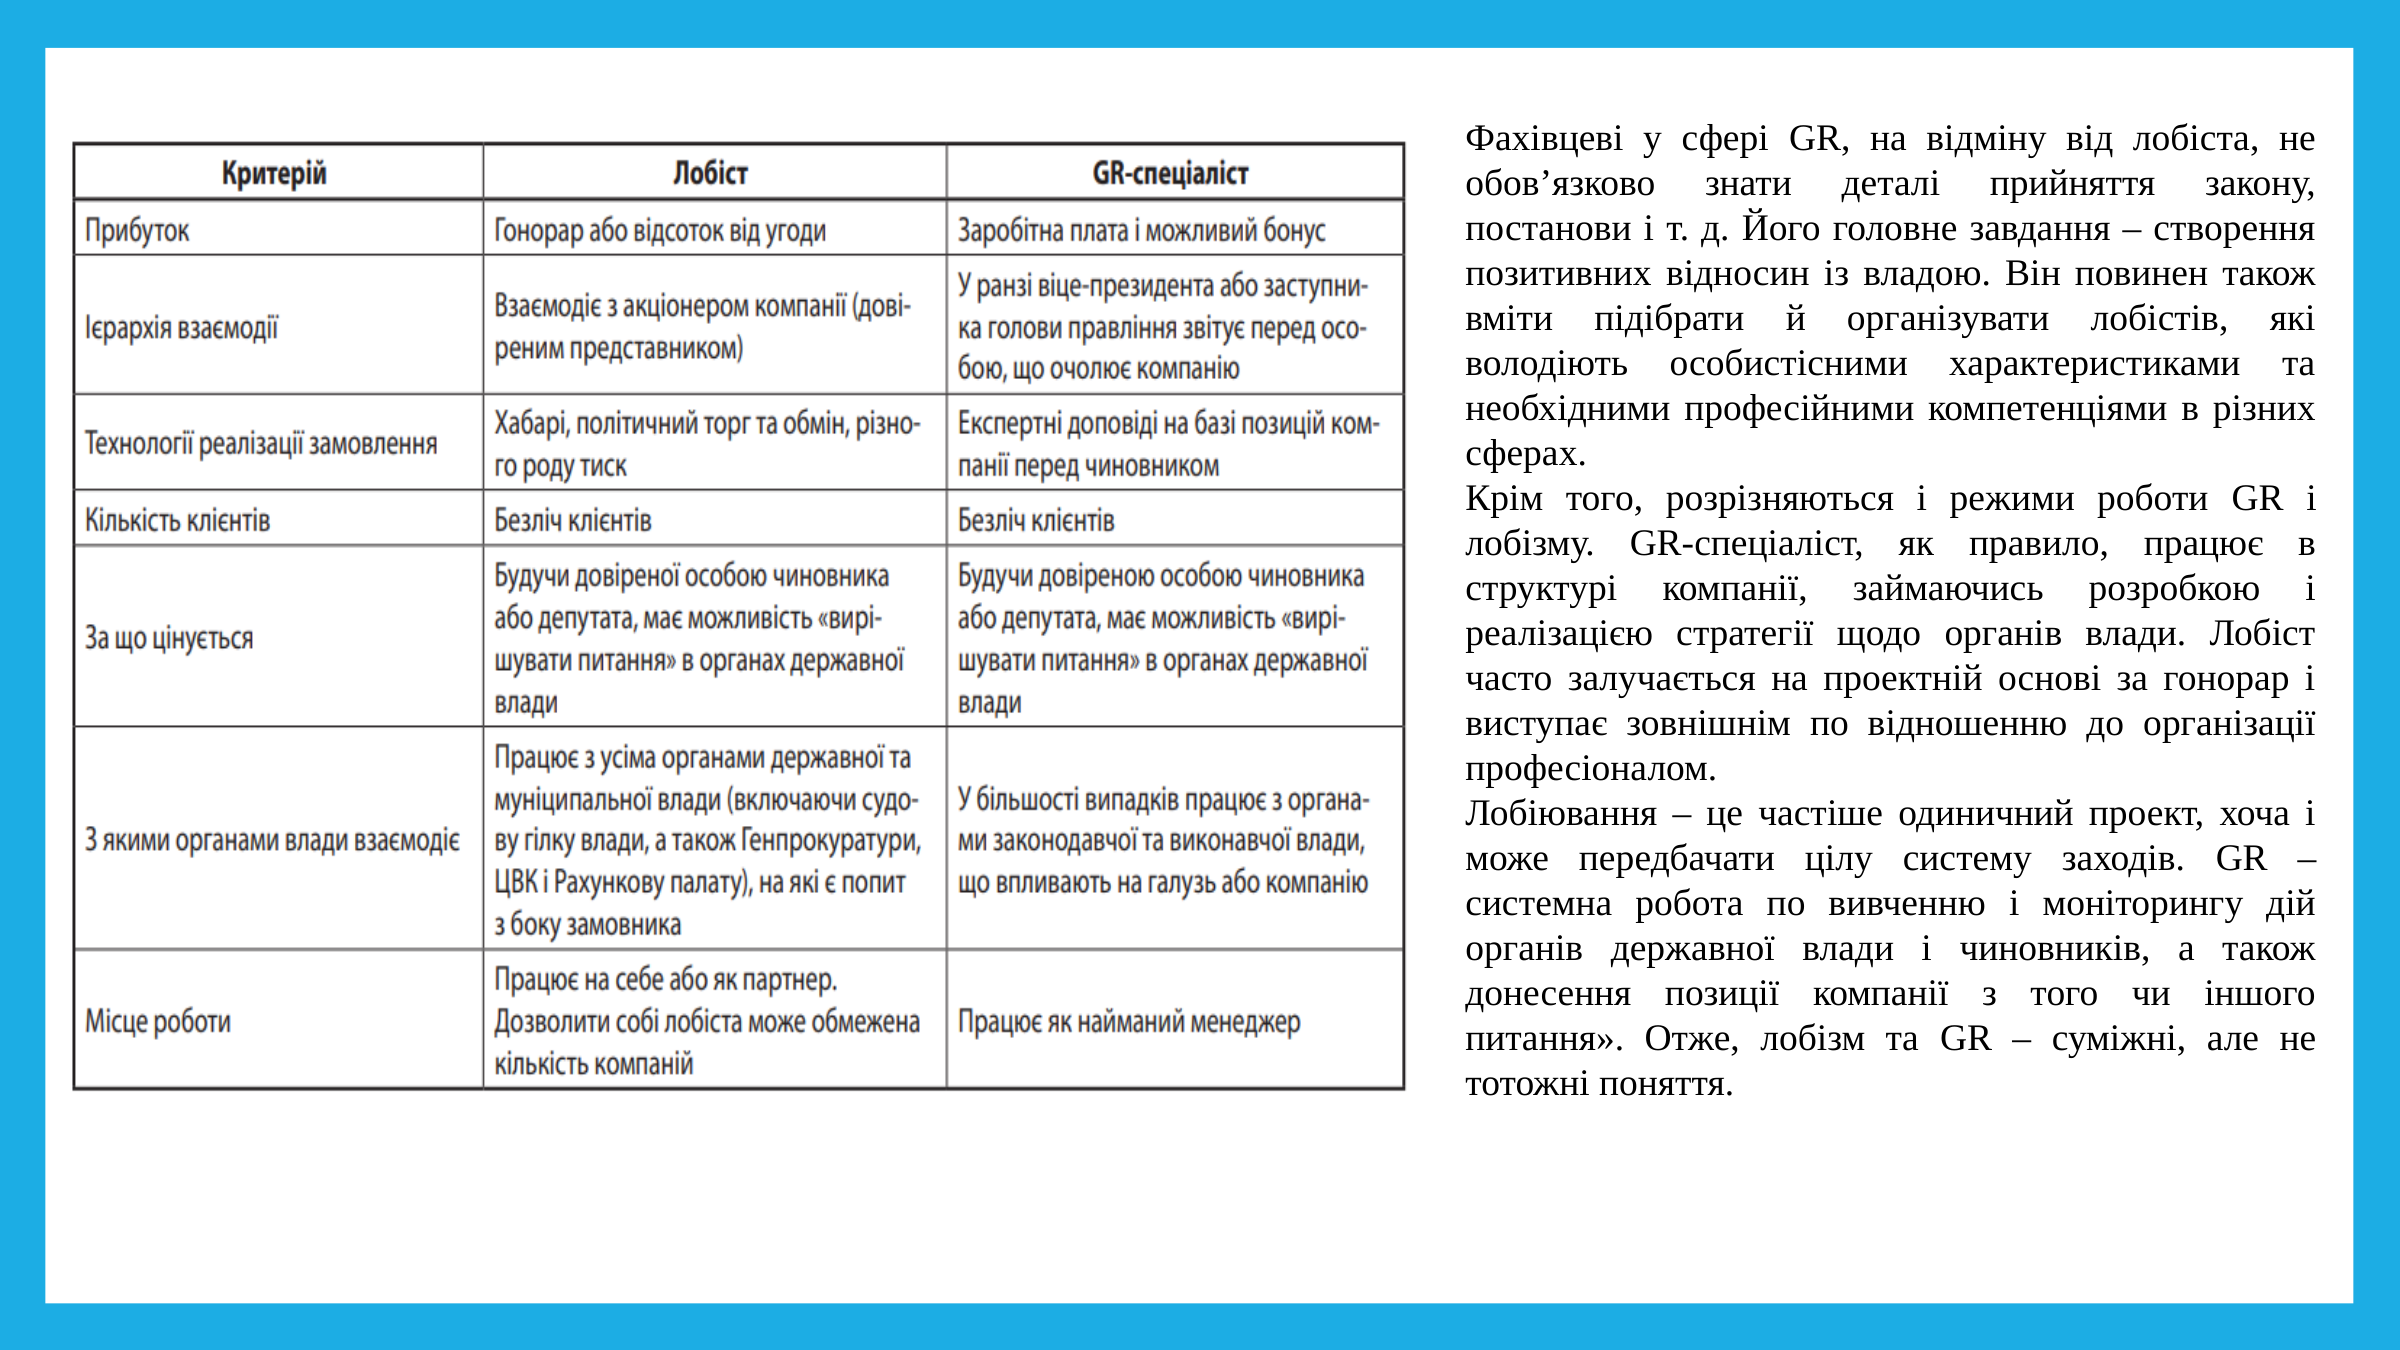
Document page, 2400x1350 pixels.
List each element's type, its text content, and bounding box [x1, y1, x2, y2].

text_box Фахівцеві у сфері GR, на відміну від лобіста, не обов’язково знати деталі прийняття закону, постанови і т. д. Його головне завдання – створення позитивних відносин із владою. Він повинен також вміти підібрати й організувати лобістів, які володіють особистісними характеристиками та необхідними професійними компетенціями в різних сферах. Крім того, розрізняються і режими роботи GR і лобізму. GR-спеціаліст, як правило, працює в структурі компанії, займаючись розробкою і реалізацією стратегії щодо органів влади. Лобіст часто залучається на проектній основі за гонорар і виступає зовнішнім по відношенню до організації професіоналом. Лобіювання – це частіше одиничний проект, хоча і може передбачати цілу систему заходів. GR – системна робота по вивченню і моніторингу дій органів державної влади і чиновників, а також донесення позиції компанії з того чи іншого питання». Отже, лобізм та GR – суміжні, але не тотожні поняття. [1450, 105, 2332, 1111]
picture [63, 121, 1417, 1104]
